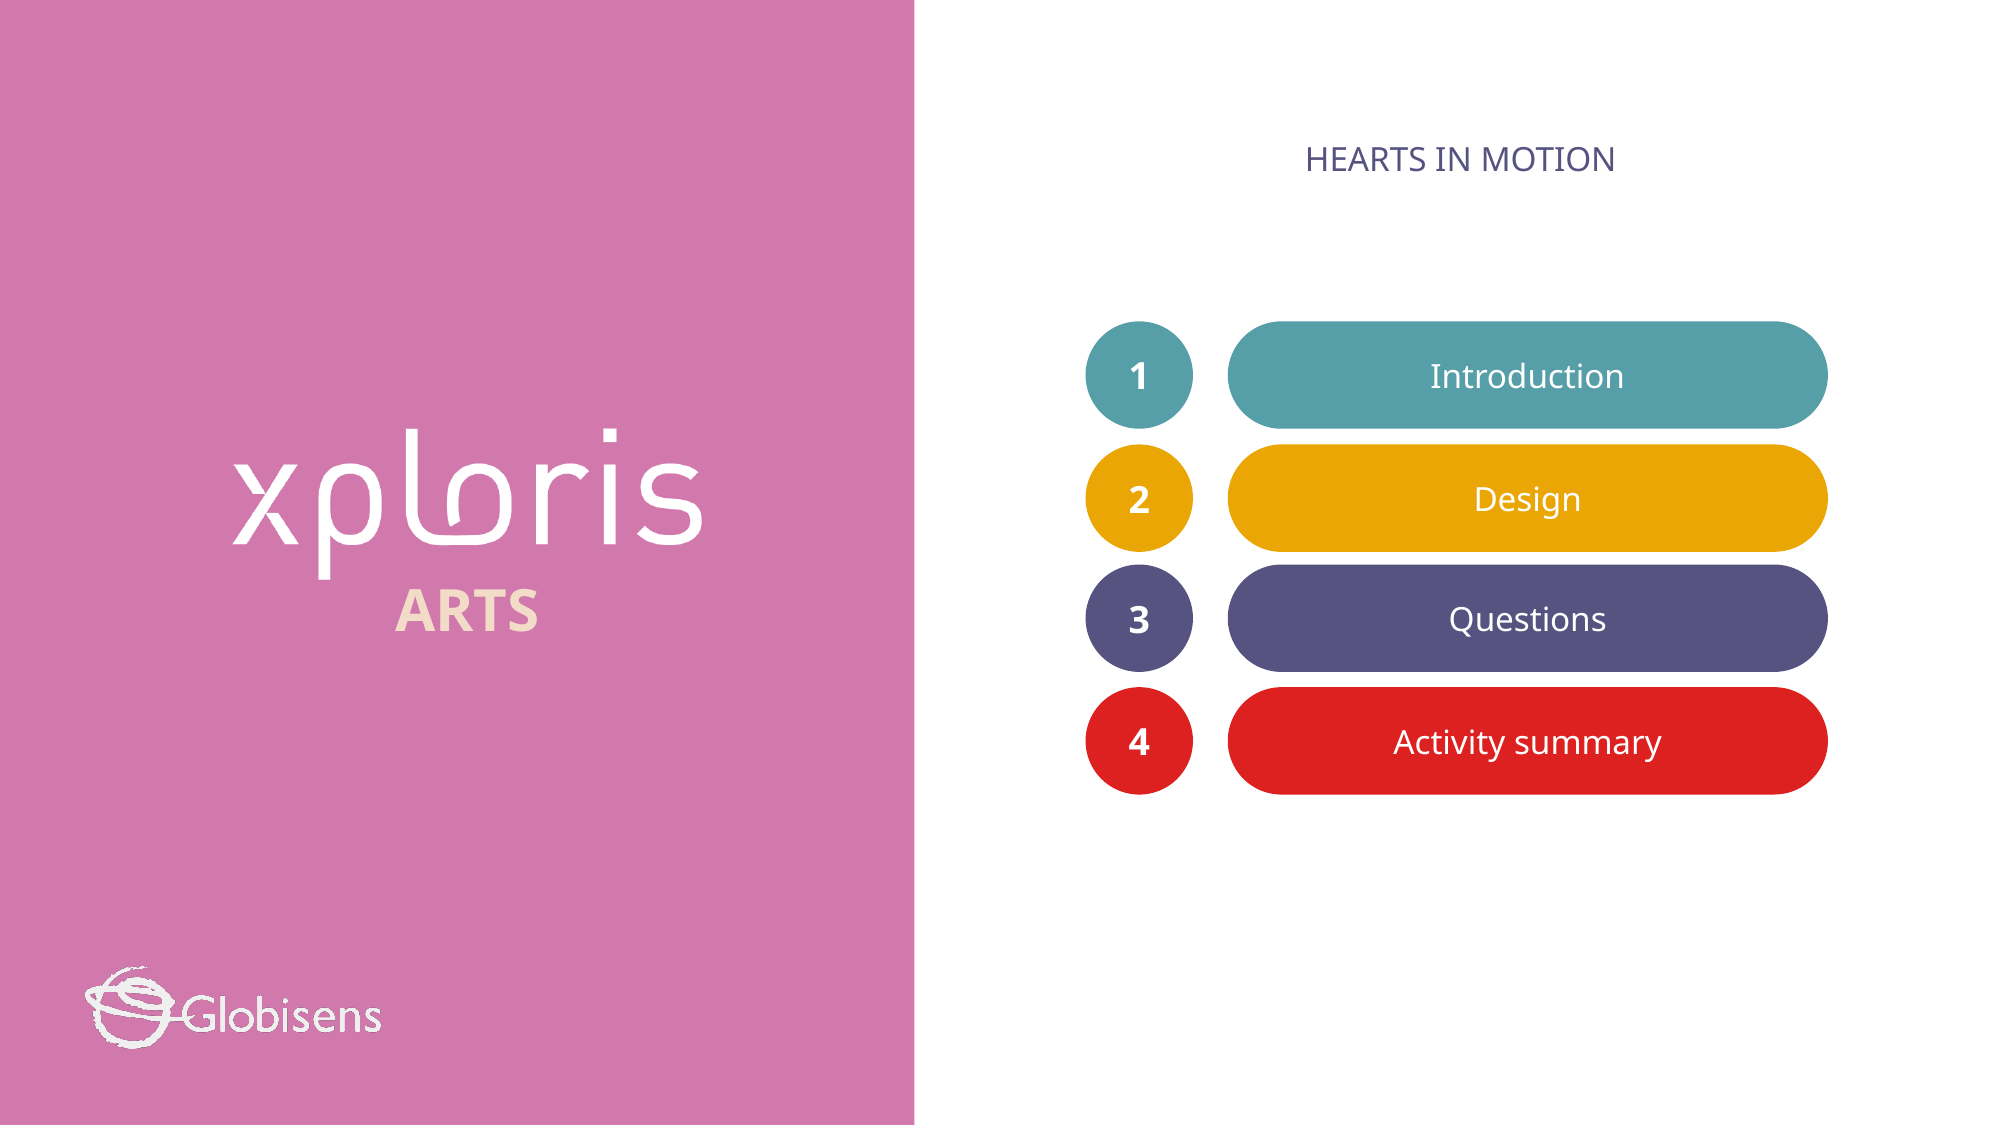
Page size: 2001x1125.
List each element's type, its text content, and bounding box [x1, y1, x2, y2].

picture [232, 428, 702, 580]
text_box [0, 0, 915, 1125]
text_box ARTS [240, 580, 694, 646]
text_box 1 [1085, 321, 1193, 429]
text_box 3 [1085, 564, 1193, 672]
text_box Questions [1227, 564, 1828, 672]
text_box 2 [1085, 444, 1193, 552]
text_box 4 [1085, 687, 1193, 795]
text_box Activity summary [1227, 687, 1828, 795]
text_box Introduction [1227, 321, 1828, 429]
text_box Design [1227, 444, 1828, 552]
text_box HEARTS IN MOTION [970, 107, 1951, 187]
picture [85, 966, 381, 1050]
